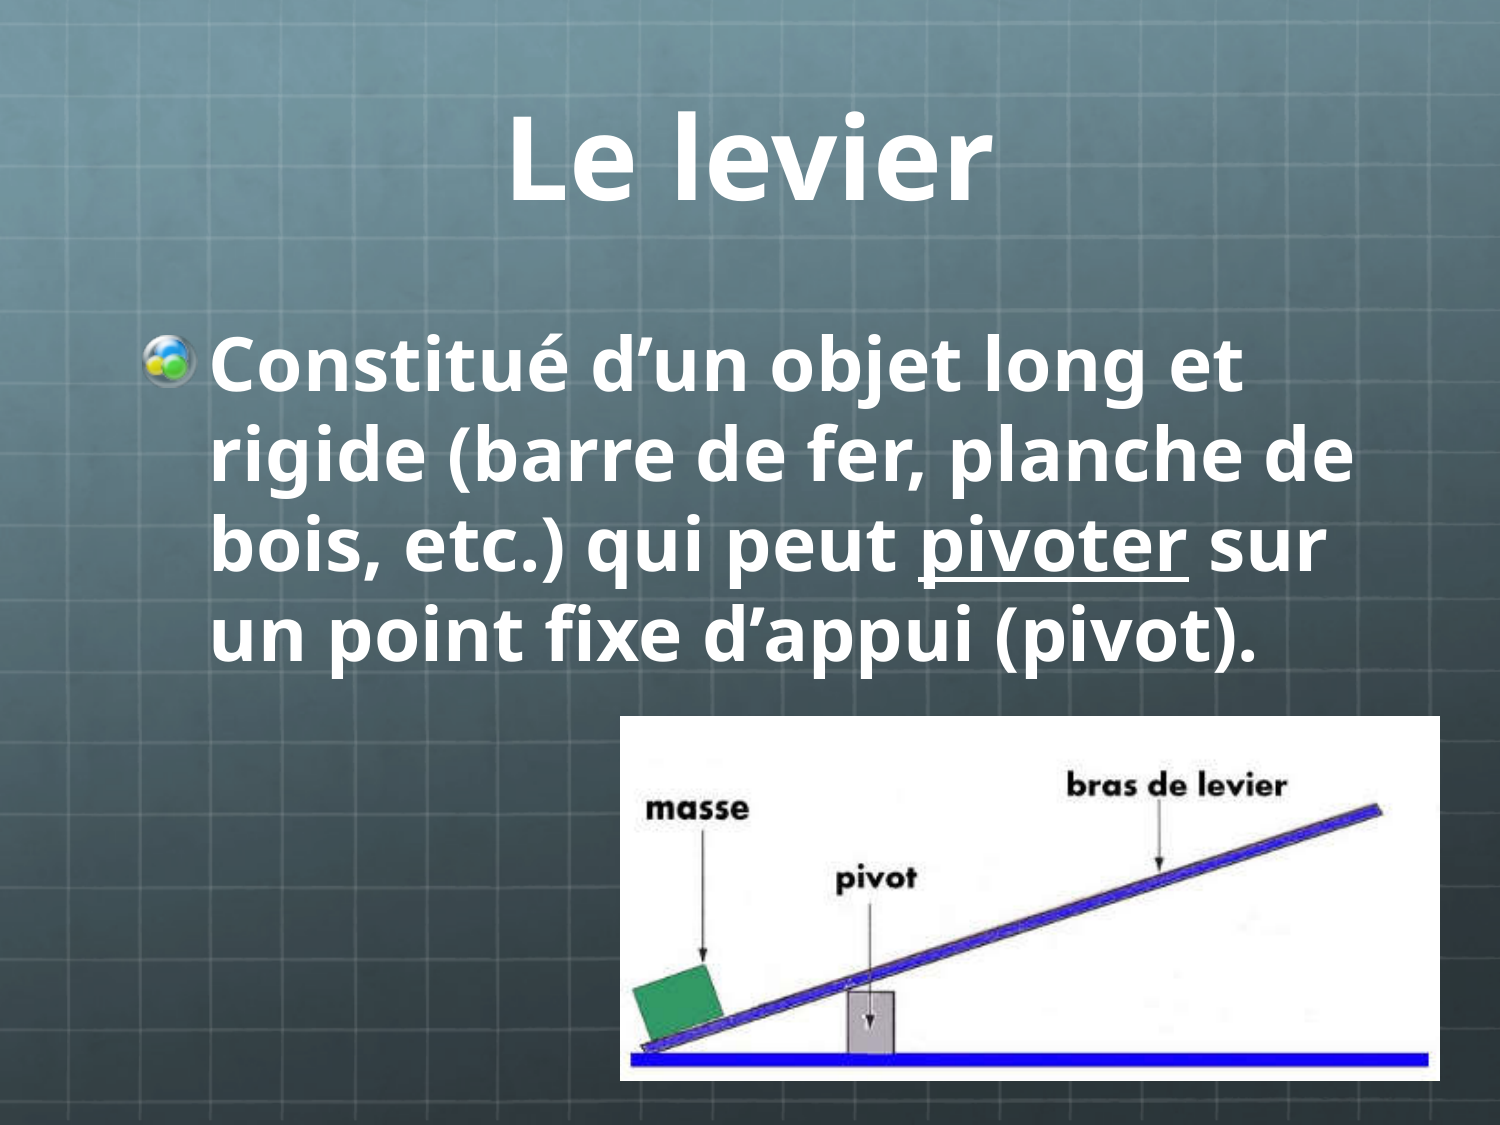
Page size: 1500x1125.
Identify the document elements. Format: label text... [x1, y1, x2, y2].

picture [0, 0, 1500, 1125]
title Le levier [127, 17, 1372, 289]
list Constitué d’un objet long et rigide (barre de fer, planche de bois, etc.) qui peut pivoter sur un point fixe d’appui (pivot). [127, 308, 1440, 958]
